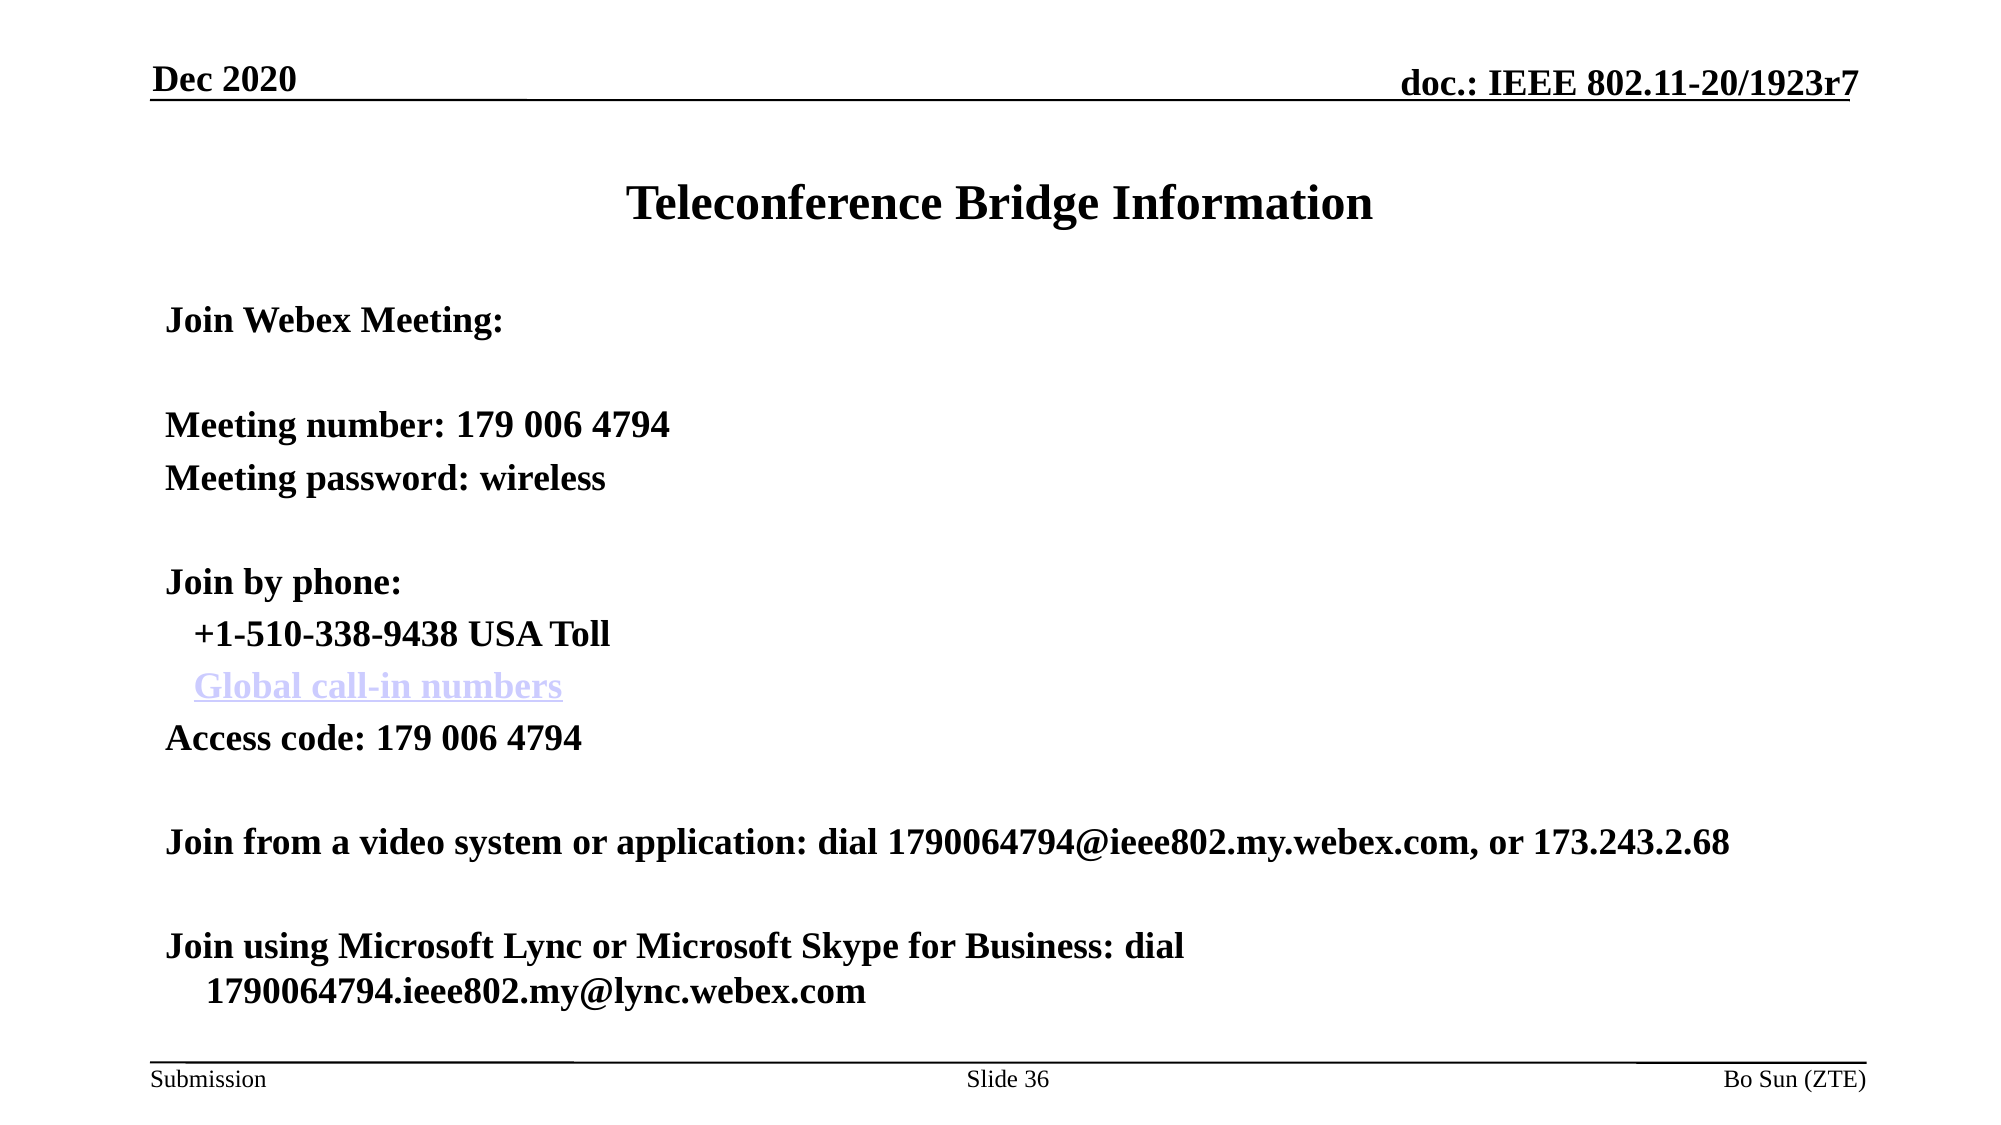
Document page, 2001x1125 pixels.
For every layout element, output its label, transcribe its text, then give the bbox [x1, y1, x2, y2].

footer Bo Sun (ZTE) [1169, 1061, 1867, 1093]
list Join Webex Meeting: Meeting number: 179 006 4794 Meeting password: wireless Join by phone: +1-510-338-9438 USA Toll Global call-in numbers Access code: 179 006 4794 Join from a video system or application: dial 1790064794@ieee802.my.webex.com, or 173.243.2.68 Join using Microsoft Lync or Microsoft Skype for Business: dial 1790064794.ieee802.my@lync.webex.com [149, 287, 1850, 1021]
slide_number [152, 54, 563, 100]
slide_number Slide 36 [949, 1061, 1067, 1123]
title Teleconference Bridge Information [149, 112, 1850, 287]
